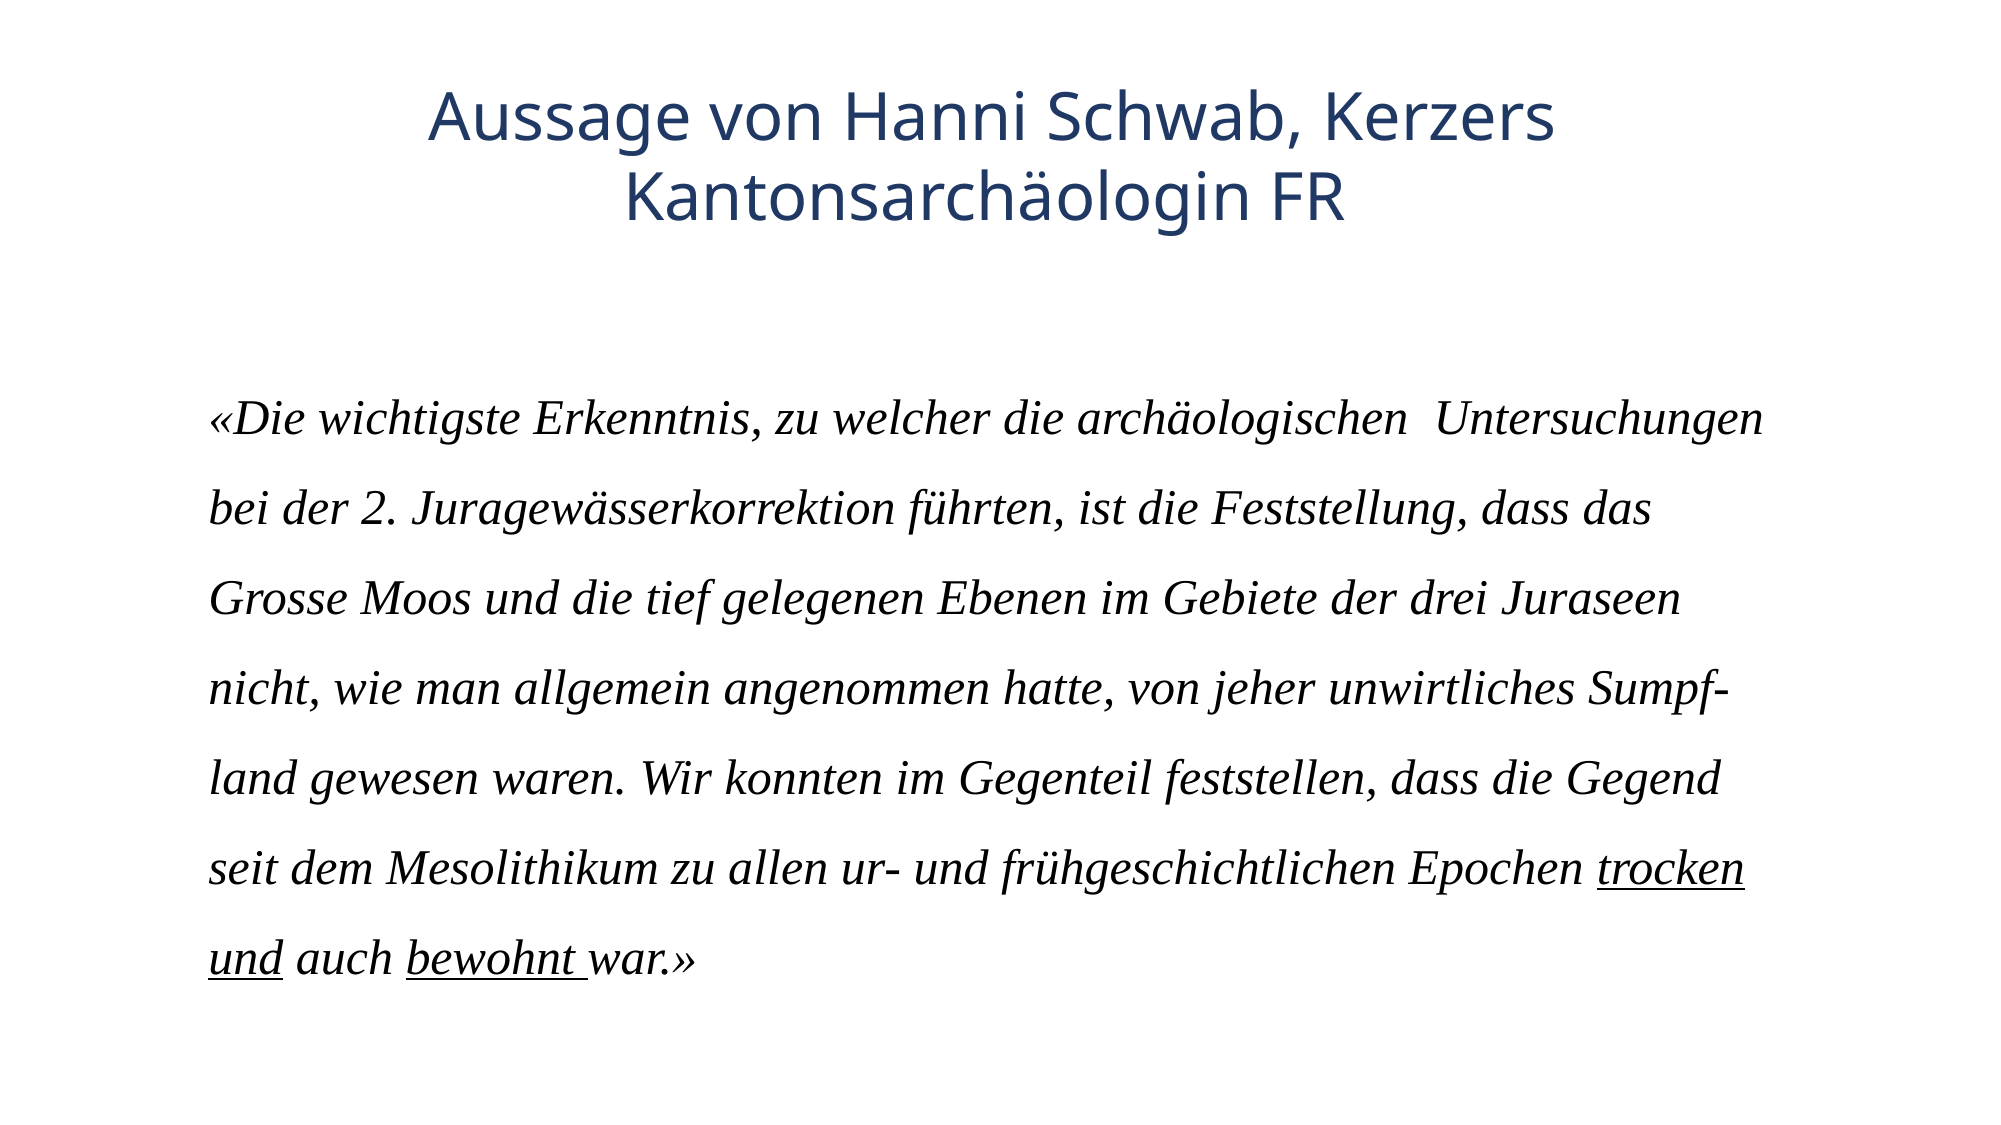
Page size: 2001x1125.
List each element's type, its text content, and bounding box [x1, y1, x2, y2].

text_box Aussage von Hanni Schwab, Kerzers Kantonsarchäologin FR [218, 66, 1769, 241]
text_box «Die wichtigste Erkenntnis, zu welcher die archäologischen Untersuchungen bei der 2. Juragewässerkorrektion führten, ist die Feststellung, dass das Grosse Moos und die tief gelegenen Ebenen im Gebiete der drei Juraseen nicht, wie man allgemein angenommen hatte, von jeher unwirtliches Sumpf-land gewesen waren. Wir konnten im Gegenteil feststellen, dass die Gegend seit dem Mesolithikum zu allen ur- und frühgeschichtlichen Epochen trocken und auch bewohnt war.» [193, 347, 1807, 993]
